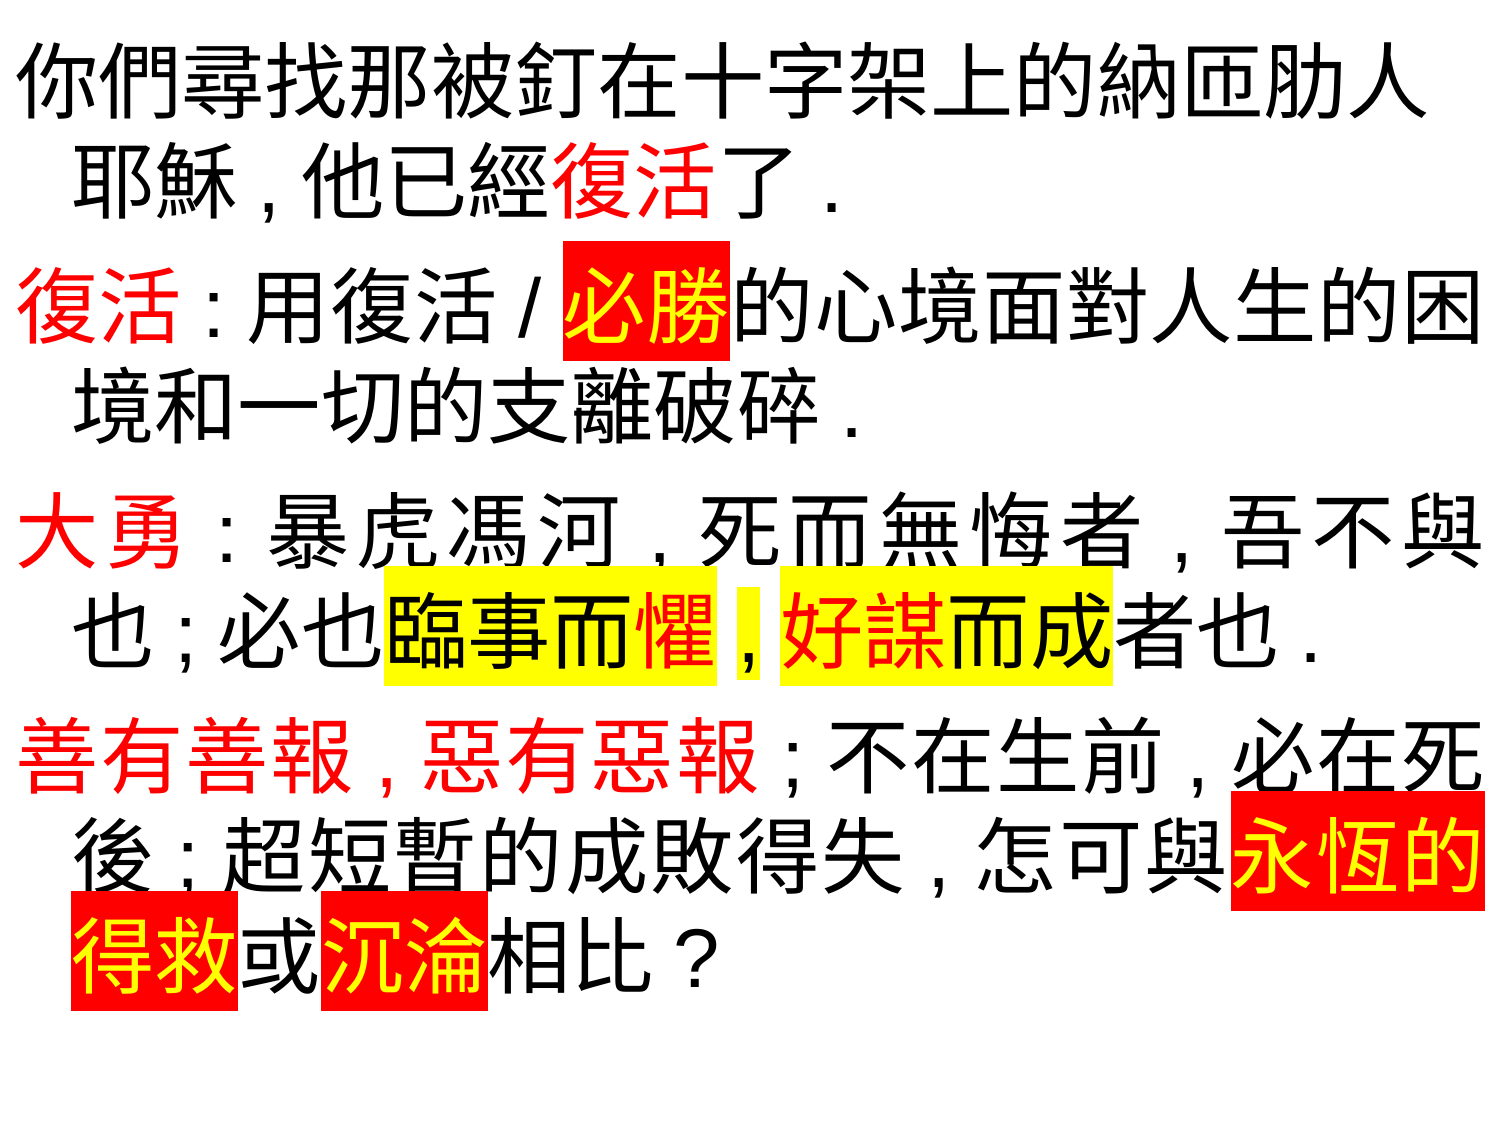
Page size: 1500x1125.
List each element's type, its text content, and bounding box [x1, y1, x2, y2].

list 你們尋找那被釘在十字架上的納匝肋人耶穌,他已經復活了. 復活:用復活/必勝的心境面對人生的困境和一切的支離破碎. 大勇:暴虎馮河,死而無悔者,吾不與也;必也臨事而懼,好謀而成者也. 善有善報,惡有惡報;不在生前,必在死後;超短暫的成敗得失,怎可與永恆的得救或沉淪相比? [0, 21, 1500, 1121]
